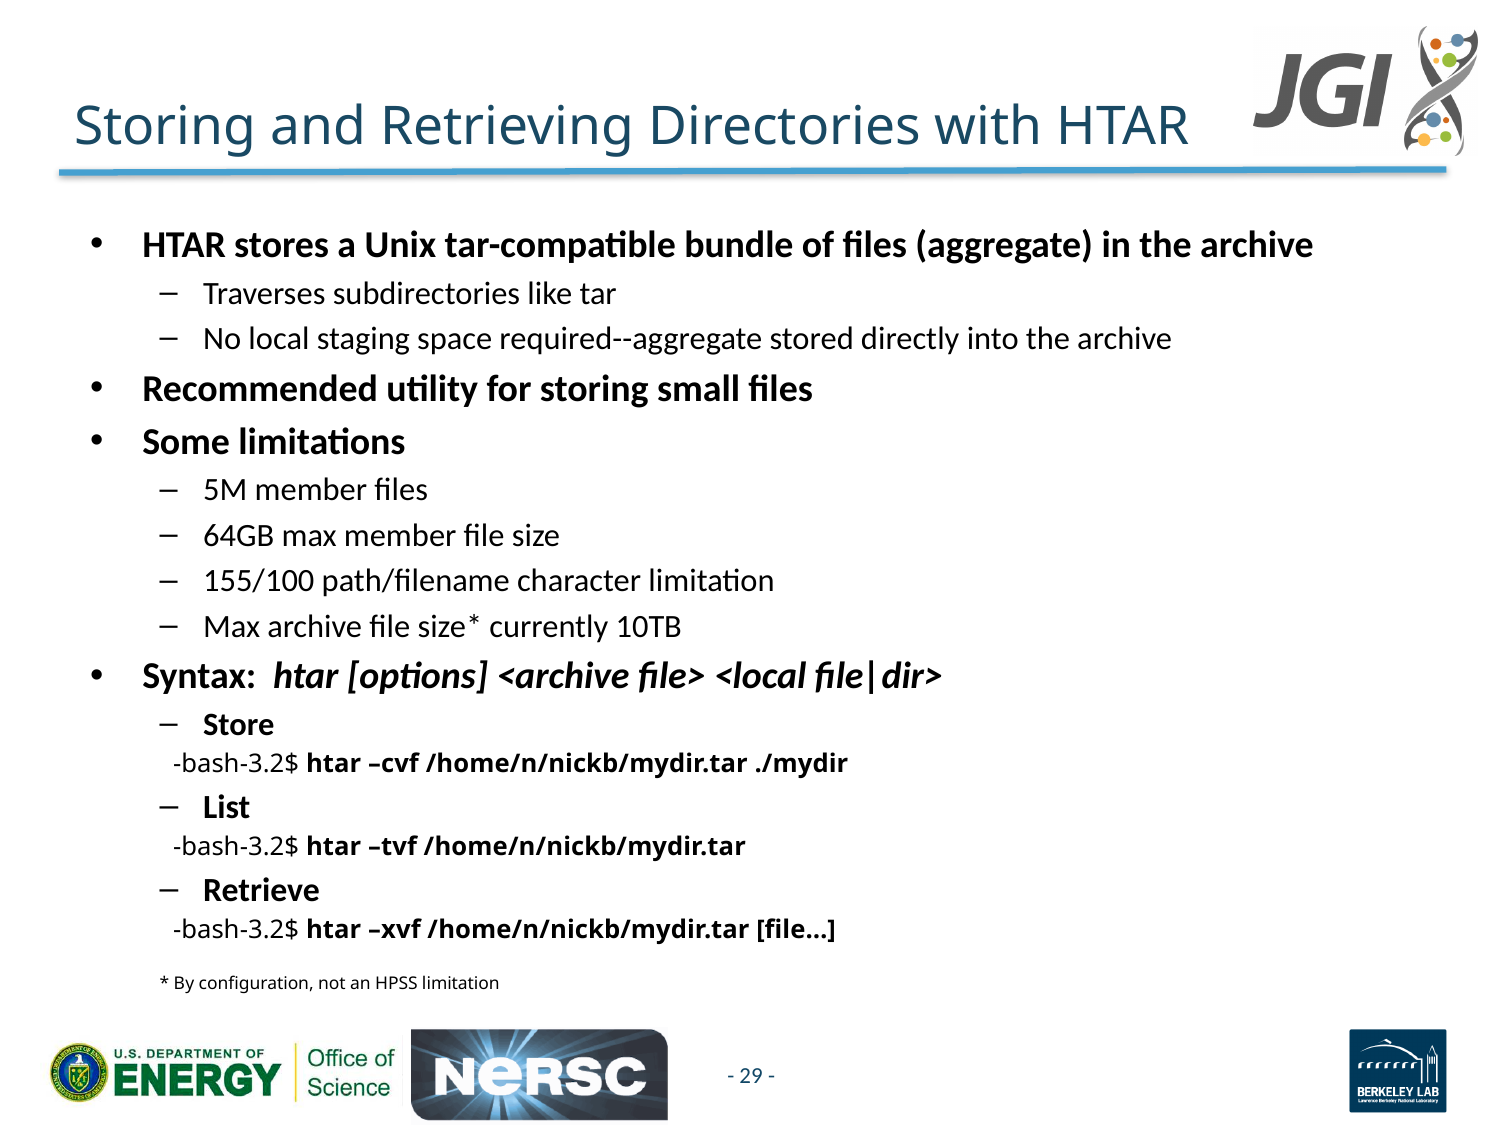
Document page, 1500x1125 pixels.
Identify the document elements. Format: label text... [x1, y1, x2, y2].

slide_number - 29 - [675, 1044, 828, 1105]
picture [40, 1029, 403, 1113]
picture [411, 1027, 668, 1125]
picture [1253, 26, 1478, 156]
title Storing and Retrieving Directories with HTAR [59, 29, 1214, 156]
list HTAR stores a Unix tar-compatible bundle of files (aggregate) in the archive Traverses subdirectories like tar No local staging space required--aggregate stored directly into the archive Recommended utility for storing small files Some limitations 5M member files 64GB max member file size 155/100 path/filename character limitation Max archive file size* currently 10TB Syntax: htar [options] <archive file> <local file|dir> Store -bash-3.2$ htar –cvf /home/n/nickb/mydir.tar ./mydir List -bash-3.2$ htar –tvf /home/n/nickb/mydir.tar Retrieve -bash-3.2$ htar –xvf /home/n/nickb/mydir.tar [file…] * By configuration, not an HPSS limitation [75, 212, 1425, 1005]
picture [1349, 1029, 1447, 1113]
